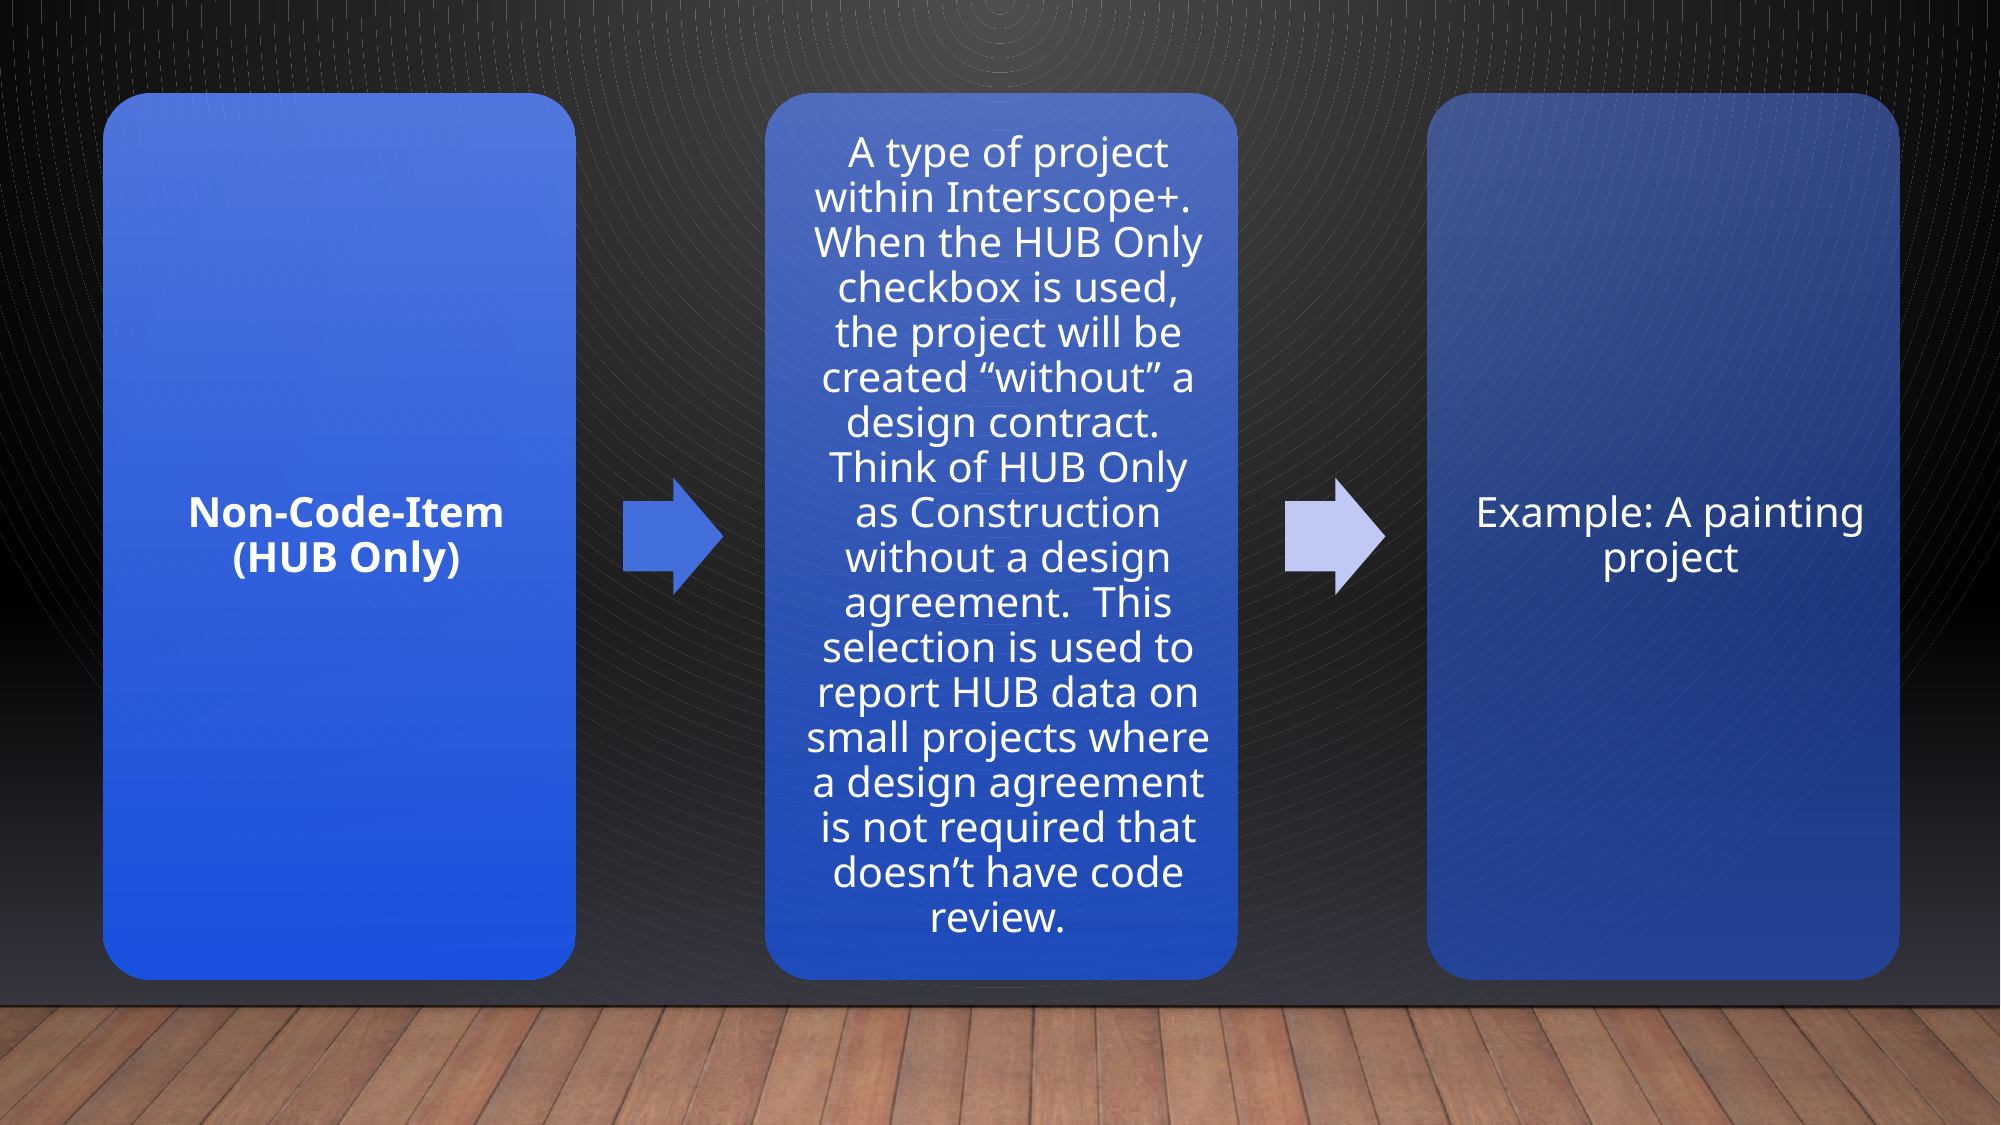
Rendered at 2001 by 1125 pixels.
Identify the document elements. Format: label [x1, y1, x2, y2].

list [101, 23, 1902, 1049]
picture [0, 1005, 2000, 1125]
